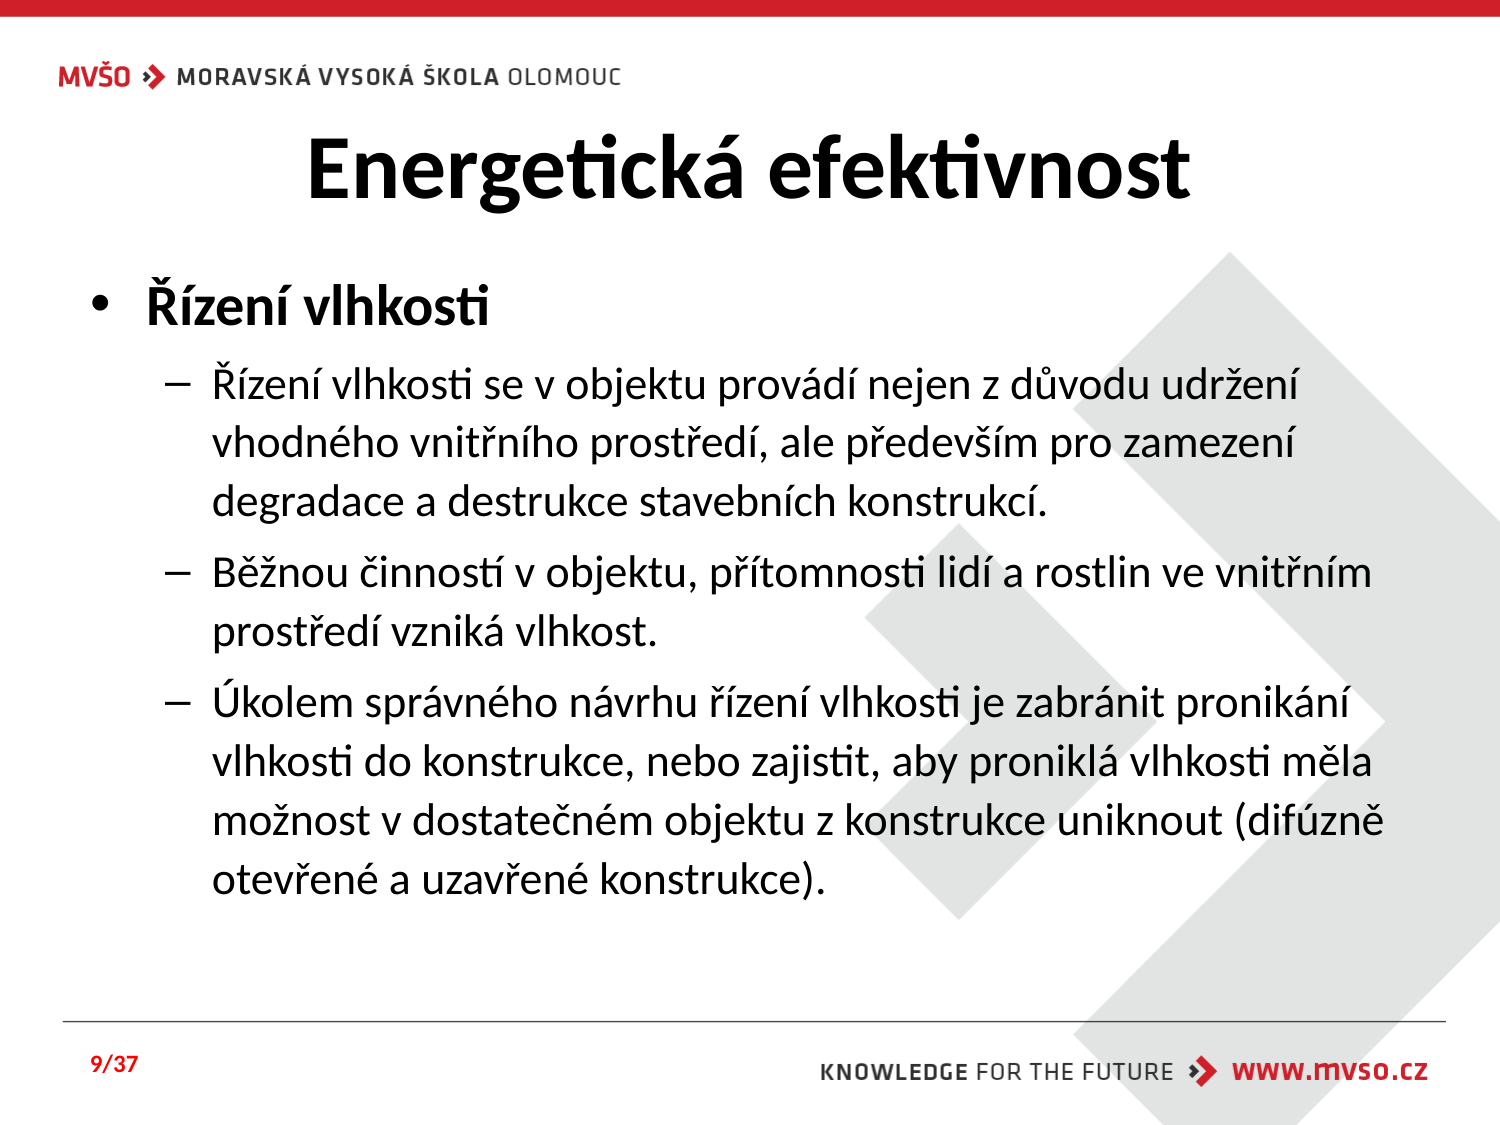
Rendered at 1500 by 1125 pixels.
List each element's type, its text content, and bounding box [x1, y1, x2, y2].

title Energetická efektivnost [75, 90, 1425, 233]
list Řízení vlhkosti Řízení vlhkosti se v objektu provádí nejen z důvodu udržení vhodného vnitřního prostředí, ale především pro zamezení degradace a destrukce stavebních konstrukcí. Běžnou činností v objektu, přítomnosti lidí a rostlin ve vnitřním prostředí vzniká vlhkost. Úkolem správného návrhu řízení vlhkosti je zabránit pronikání vlhkosti do konstrukce, nebo zajistit, aby proniklá vlhkosti měla možnost v dostatečném objektu z konstrukce uniknout (difúzně otevřené a uzavřené konstrukce). [75, 254, 1425, 956]
picture [0, 0, 1500, 1125]
text_box 9/37 [74, 1040, 213, 1085]
